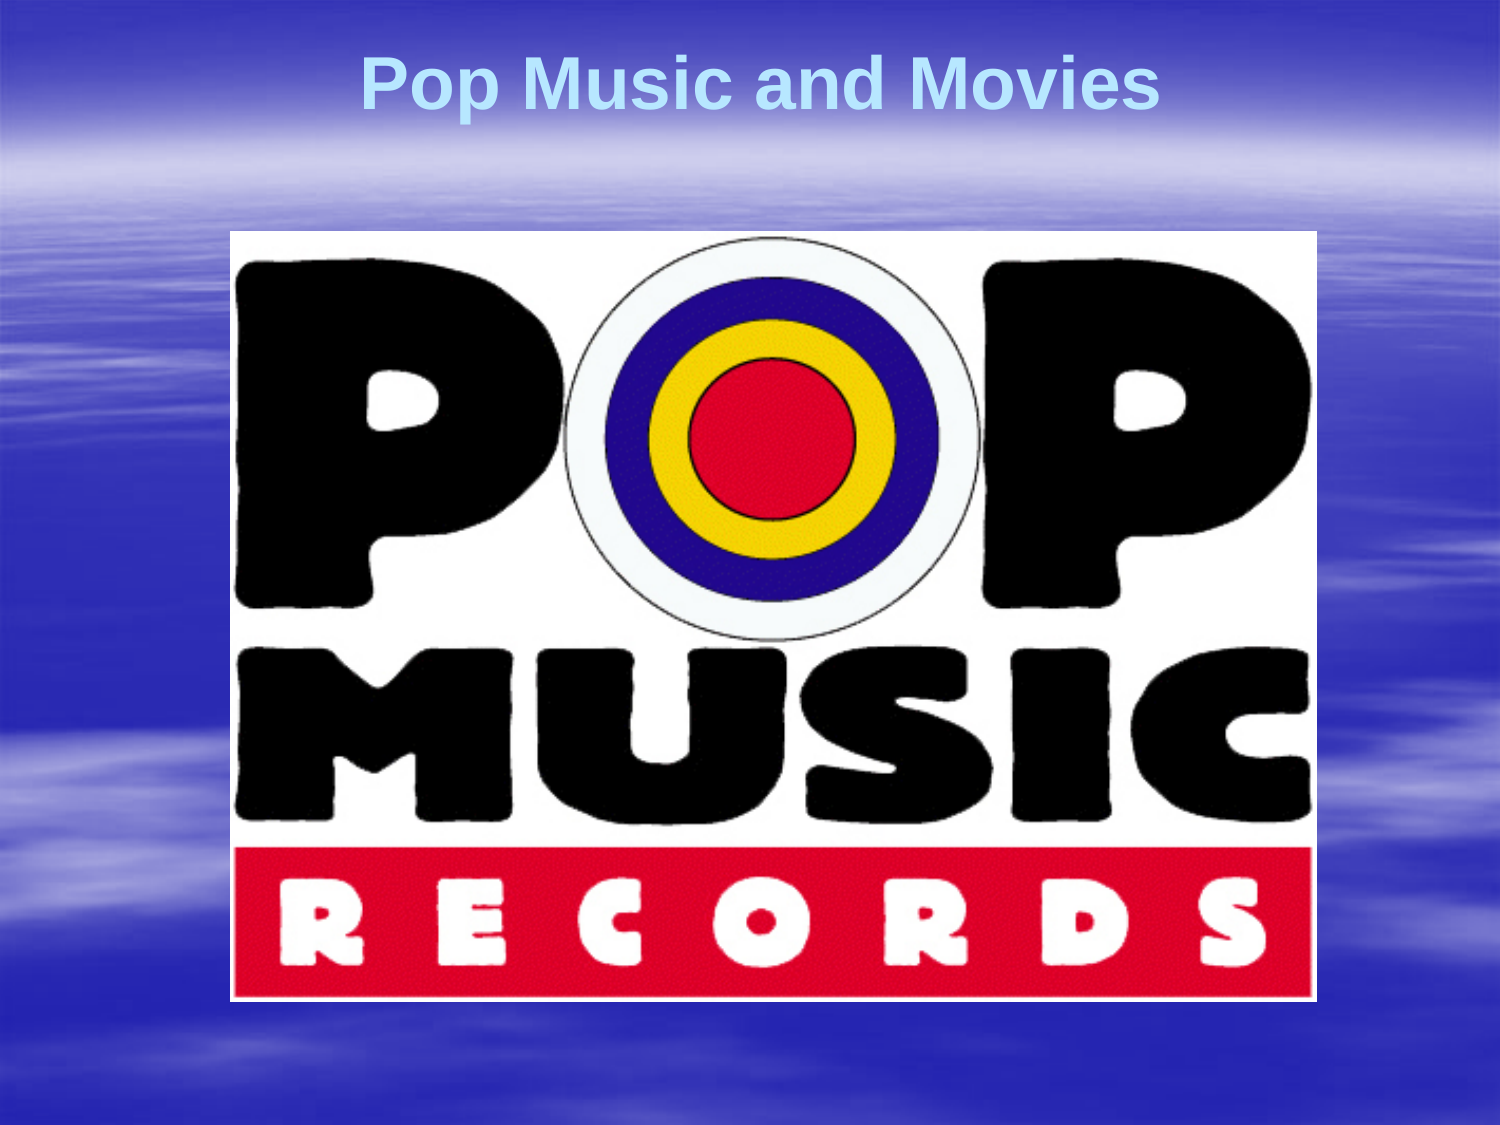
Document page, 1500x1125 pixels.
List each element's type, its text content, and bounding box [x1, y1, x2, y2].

picture [230, 231, 1317, 1003]
title Pop Music and Movies [123, 0, 1399, 211]
